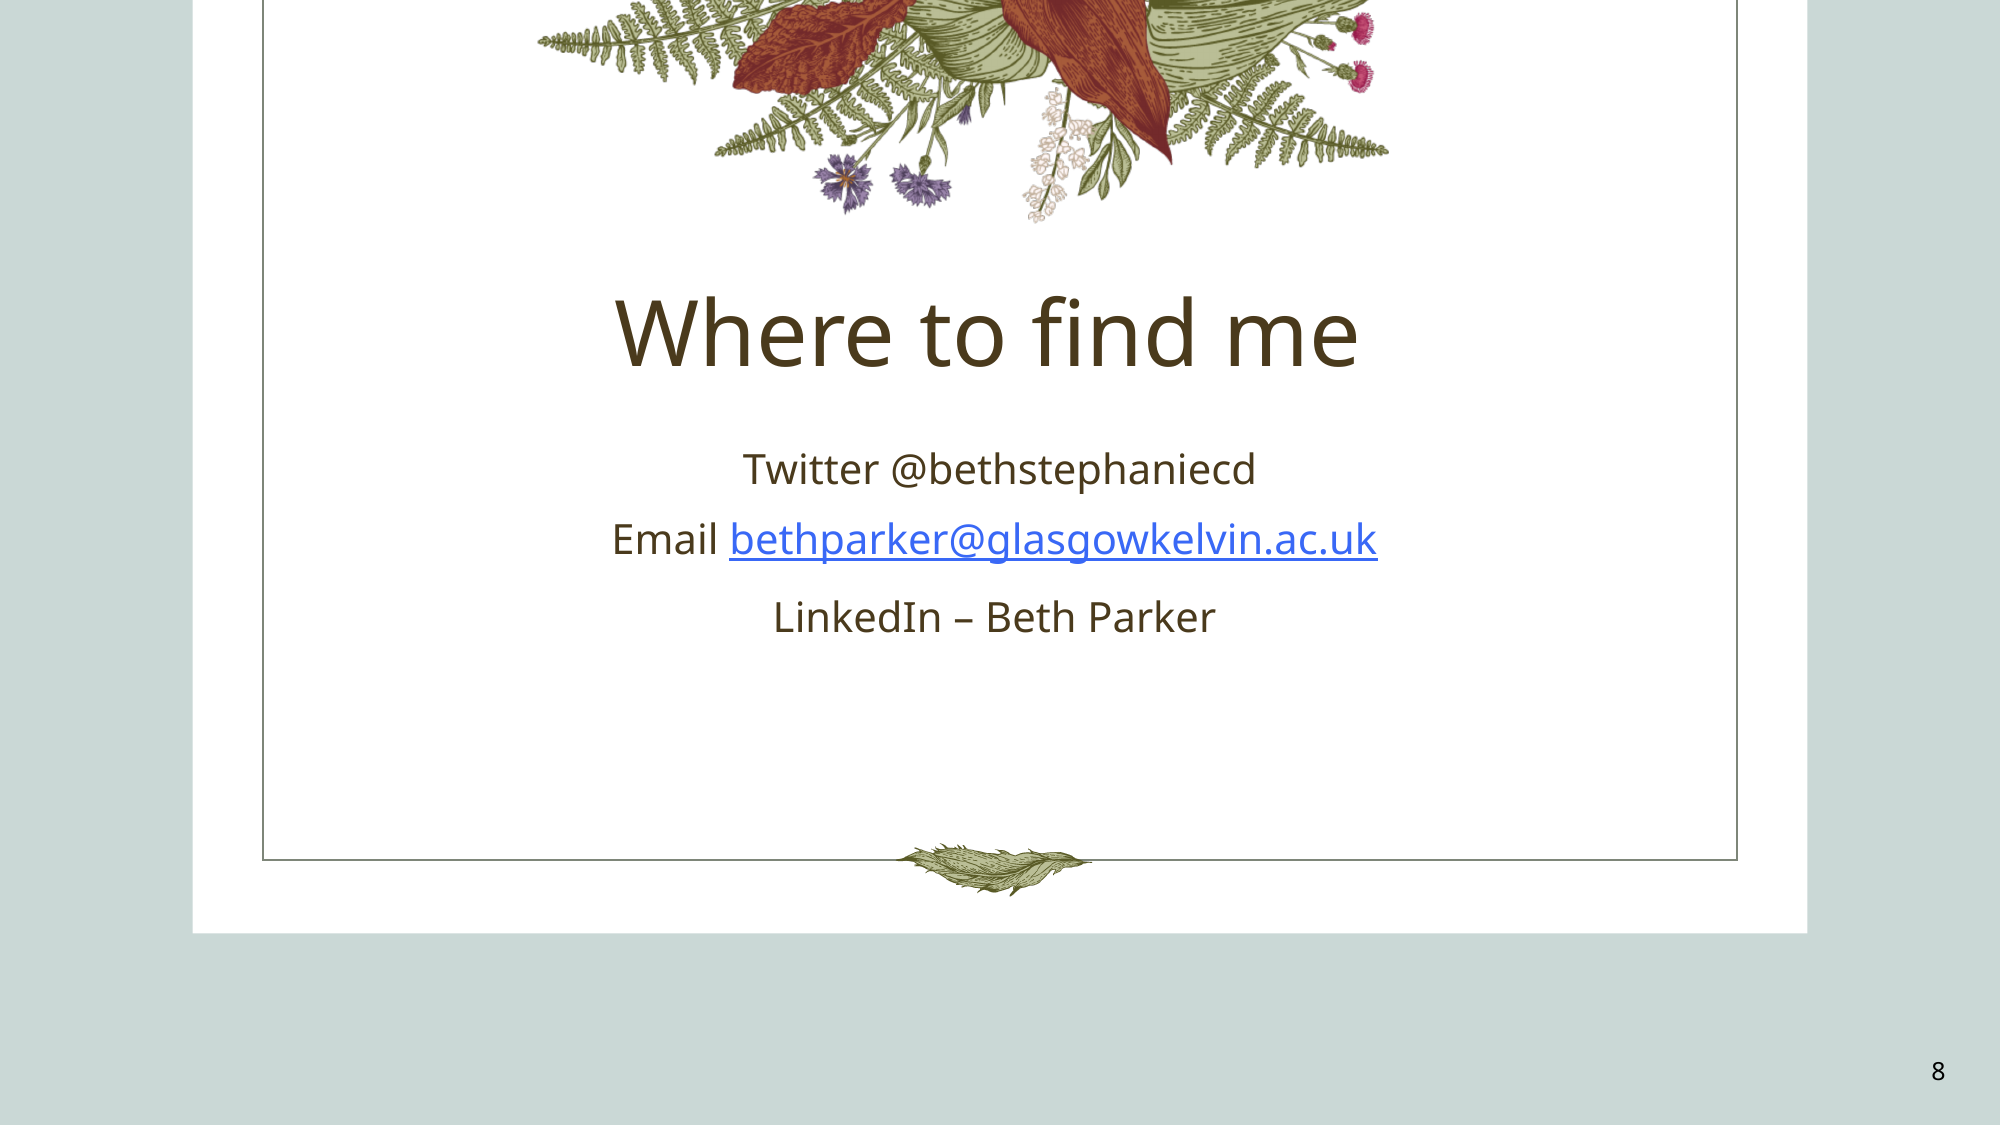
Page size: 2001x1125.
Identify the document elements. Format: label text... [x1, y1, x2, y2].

picture [535, 0, 1416, 228]
picture [894, 878, 1093, 897]
list Twitter @bethstephaniecd Email bethparker@glasgowkelvin.ac.uk LinkedIn – Beth Parker [364, 435, 1636, 878]
slide_number 8 [1510, 1042, 1961, 1103]
title Where to find me [286, 228, 1714, 446]
